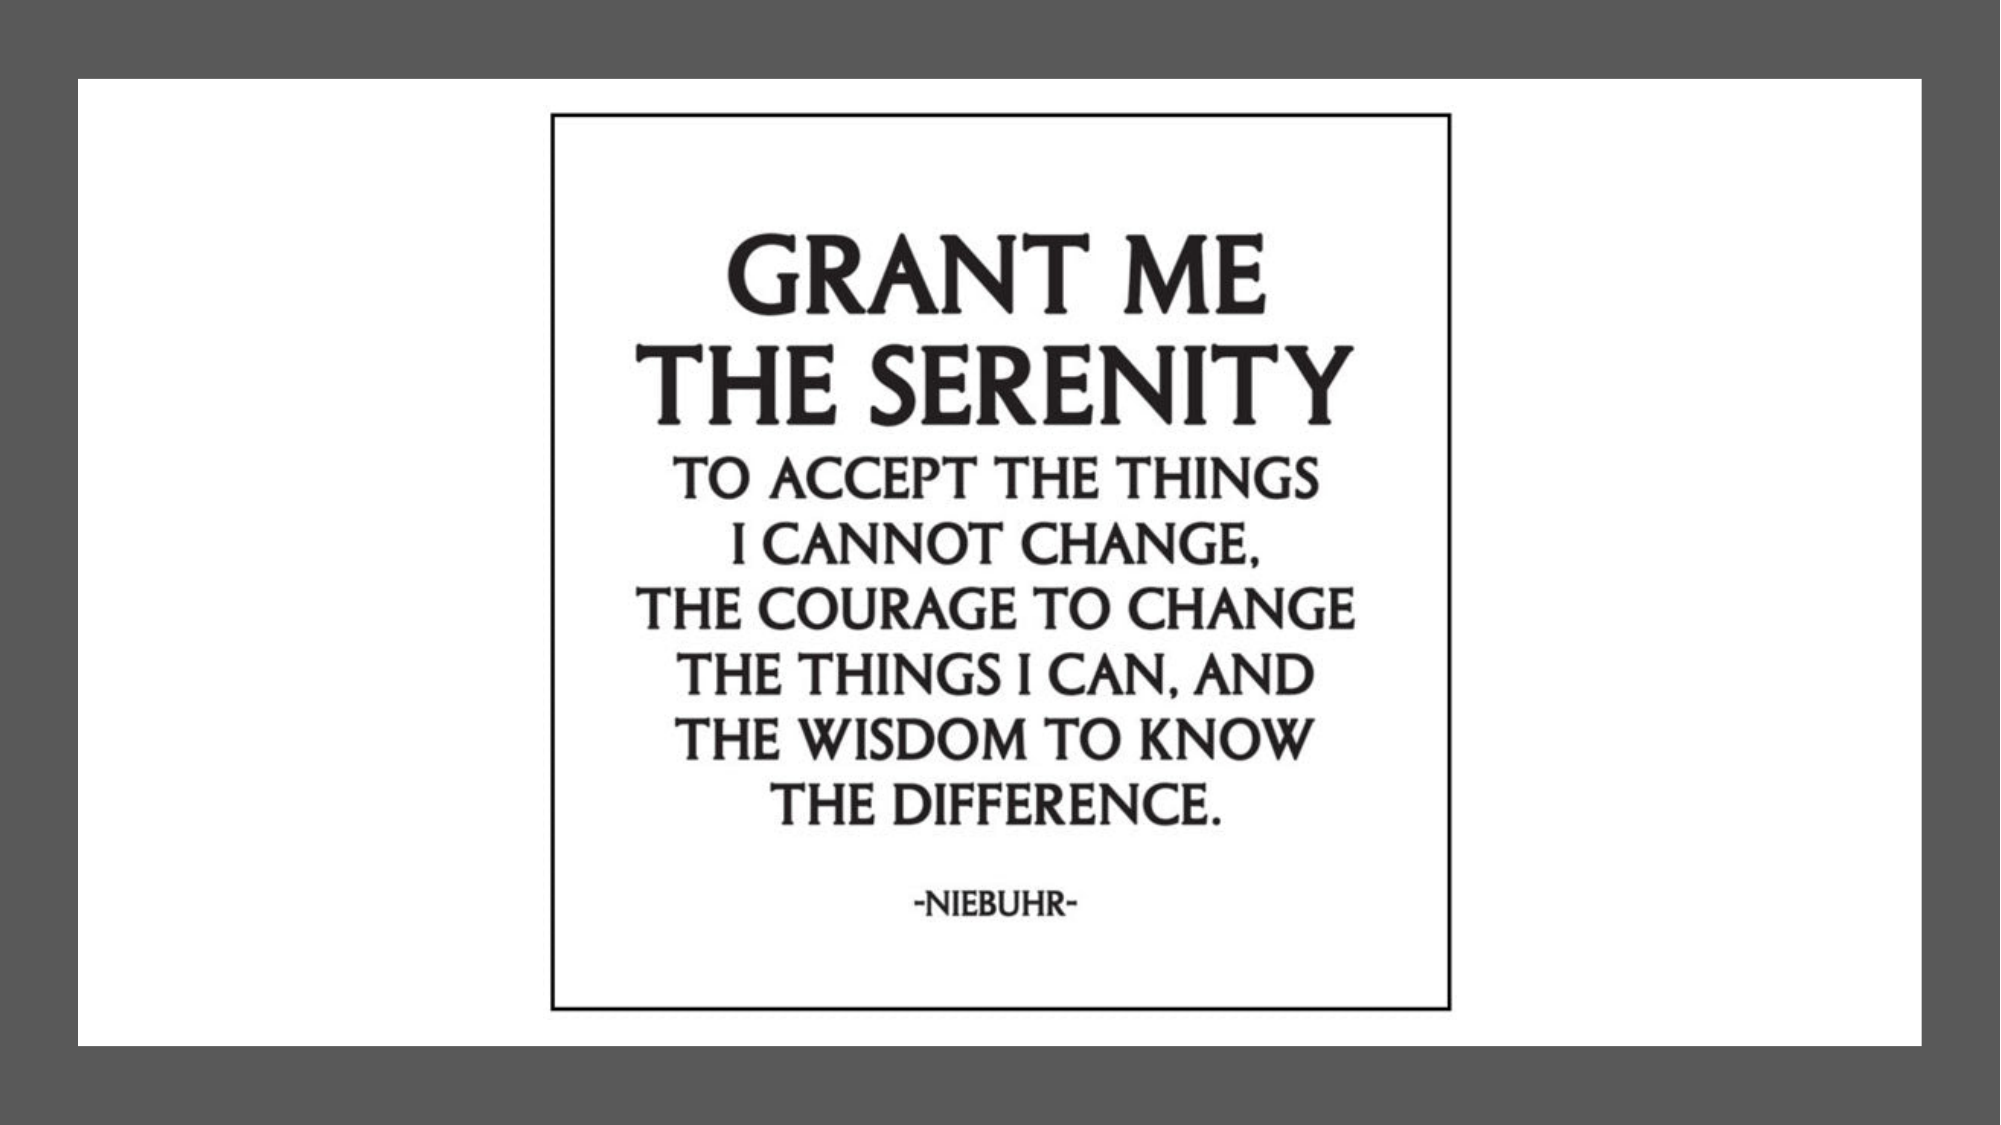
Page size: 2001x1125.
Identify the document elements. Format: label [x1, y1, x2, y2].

list [543, 105, 1457, 1020]
text_box [0, 0, 2000, 1125]
text_box [77, 78, 1923, 1047]
